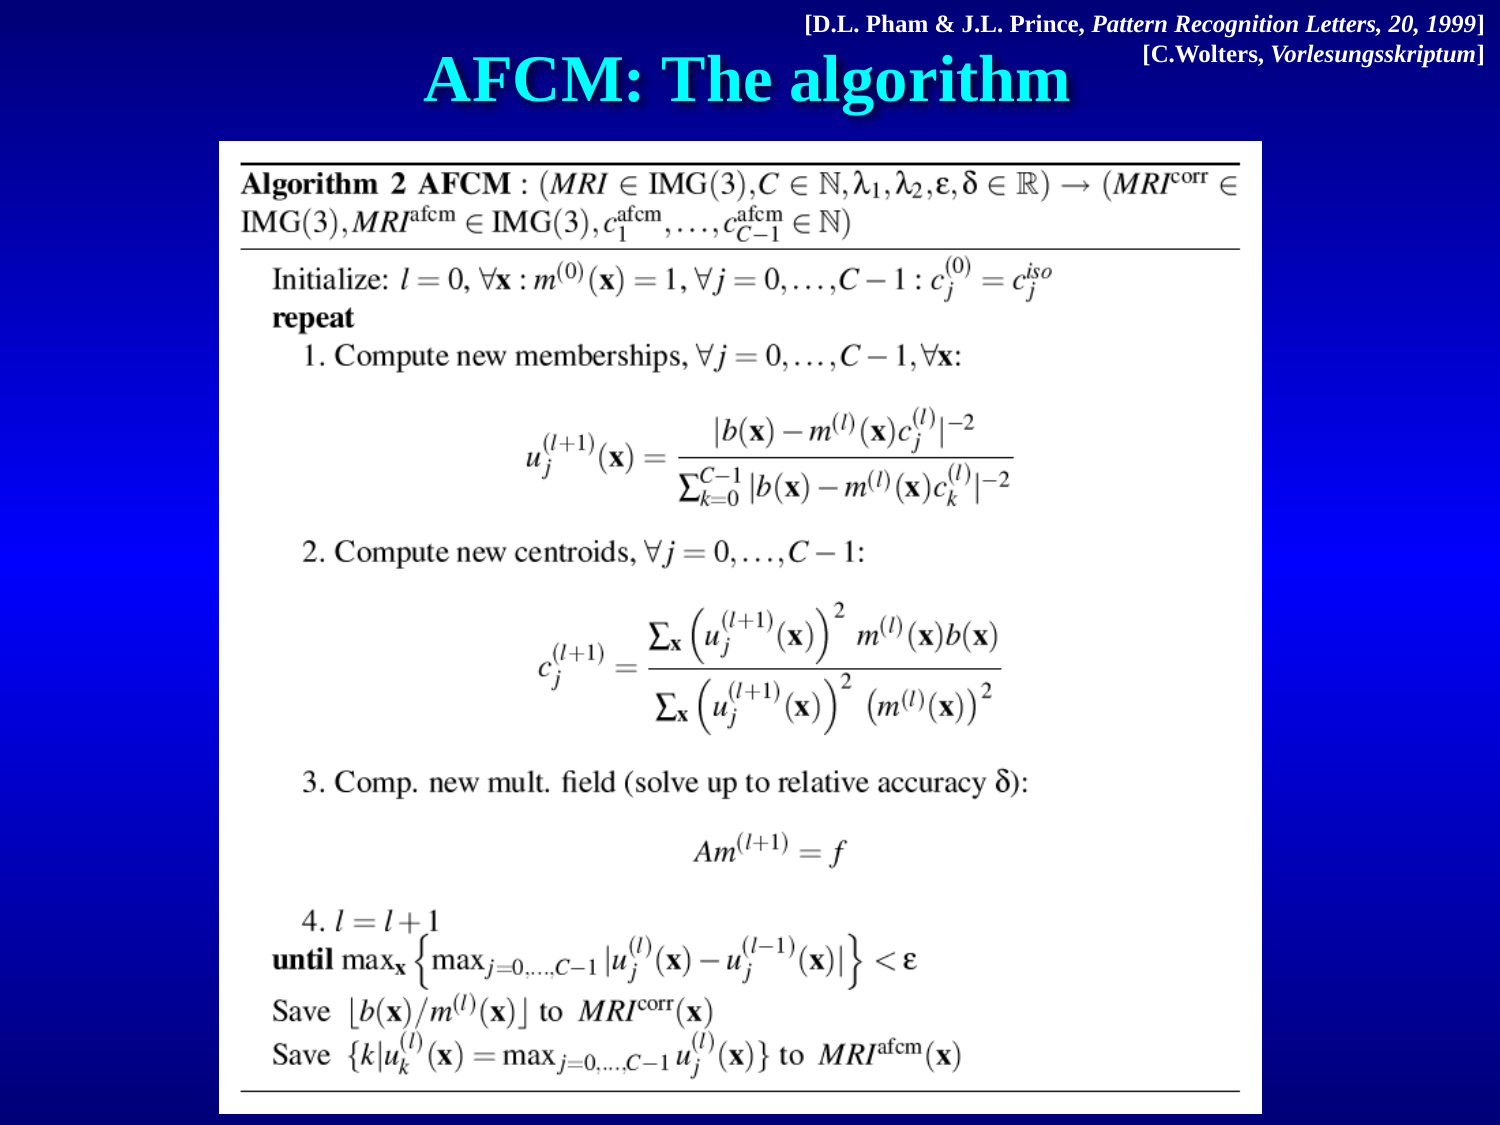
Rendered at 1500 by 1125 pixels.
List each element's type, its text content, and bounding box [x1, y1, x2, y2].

title AFCM: The algorithm [43, 35, 1469, 114]
picture [219, 141, 1262, 1114]
text_box [D.L. Pham & J.L. Prince, Pattern Recognition Letters, 20, 1999] [C.Wolters, Vorlesungsskriptum] [386, 0, 1500, 105]
